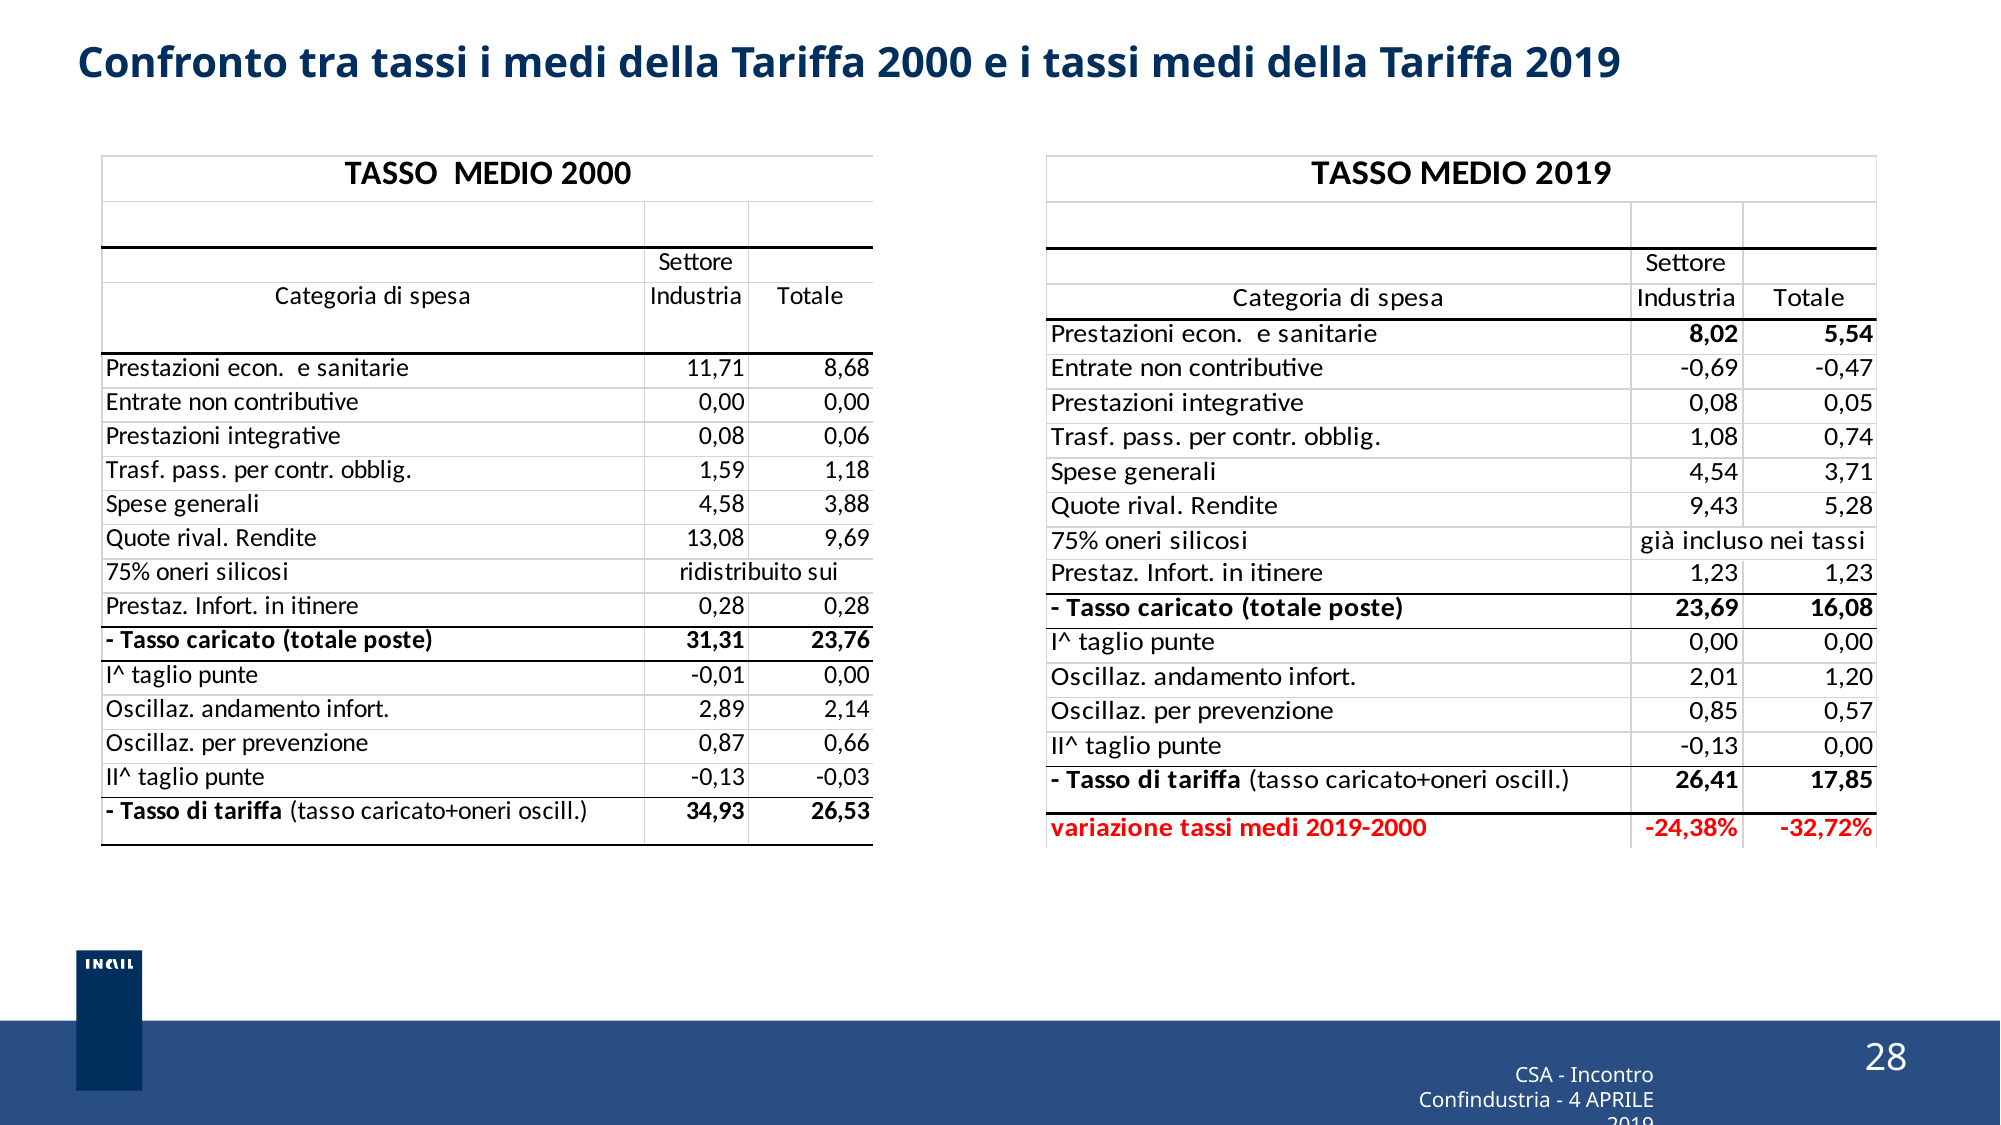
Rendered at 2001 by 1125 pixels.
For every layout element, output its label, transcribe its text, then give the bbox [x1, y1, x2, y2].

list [1045, 155, 1879, 850]
slide_number 28 [1684, 1025, 1923, 1122]
title Confronto tra tassi i medi della Tariffa 2000 e i tassi medi della Tariffa 2019 [77, 41, 1925, 156]
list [100, 155, 875, 848]
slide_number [1417, 1061, 1654, 1122]
